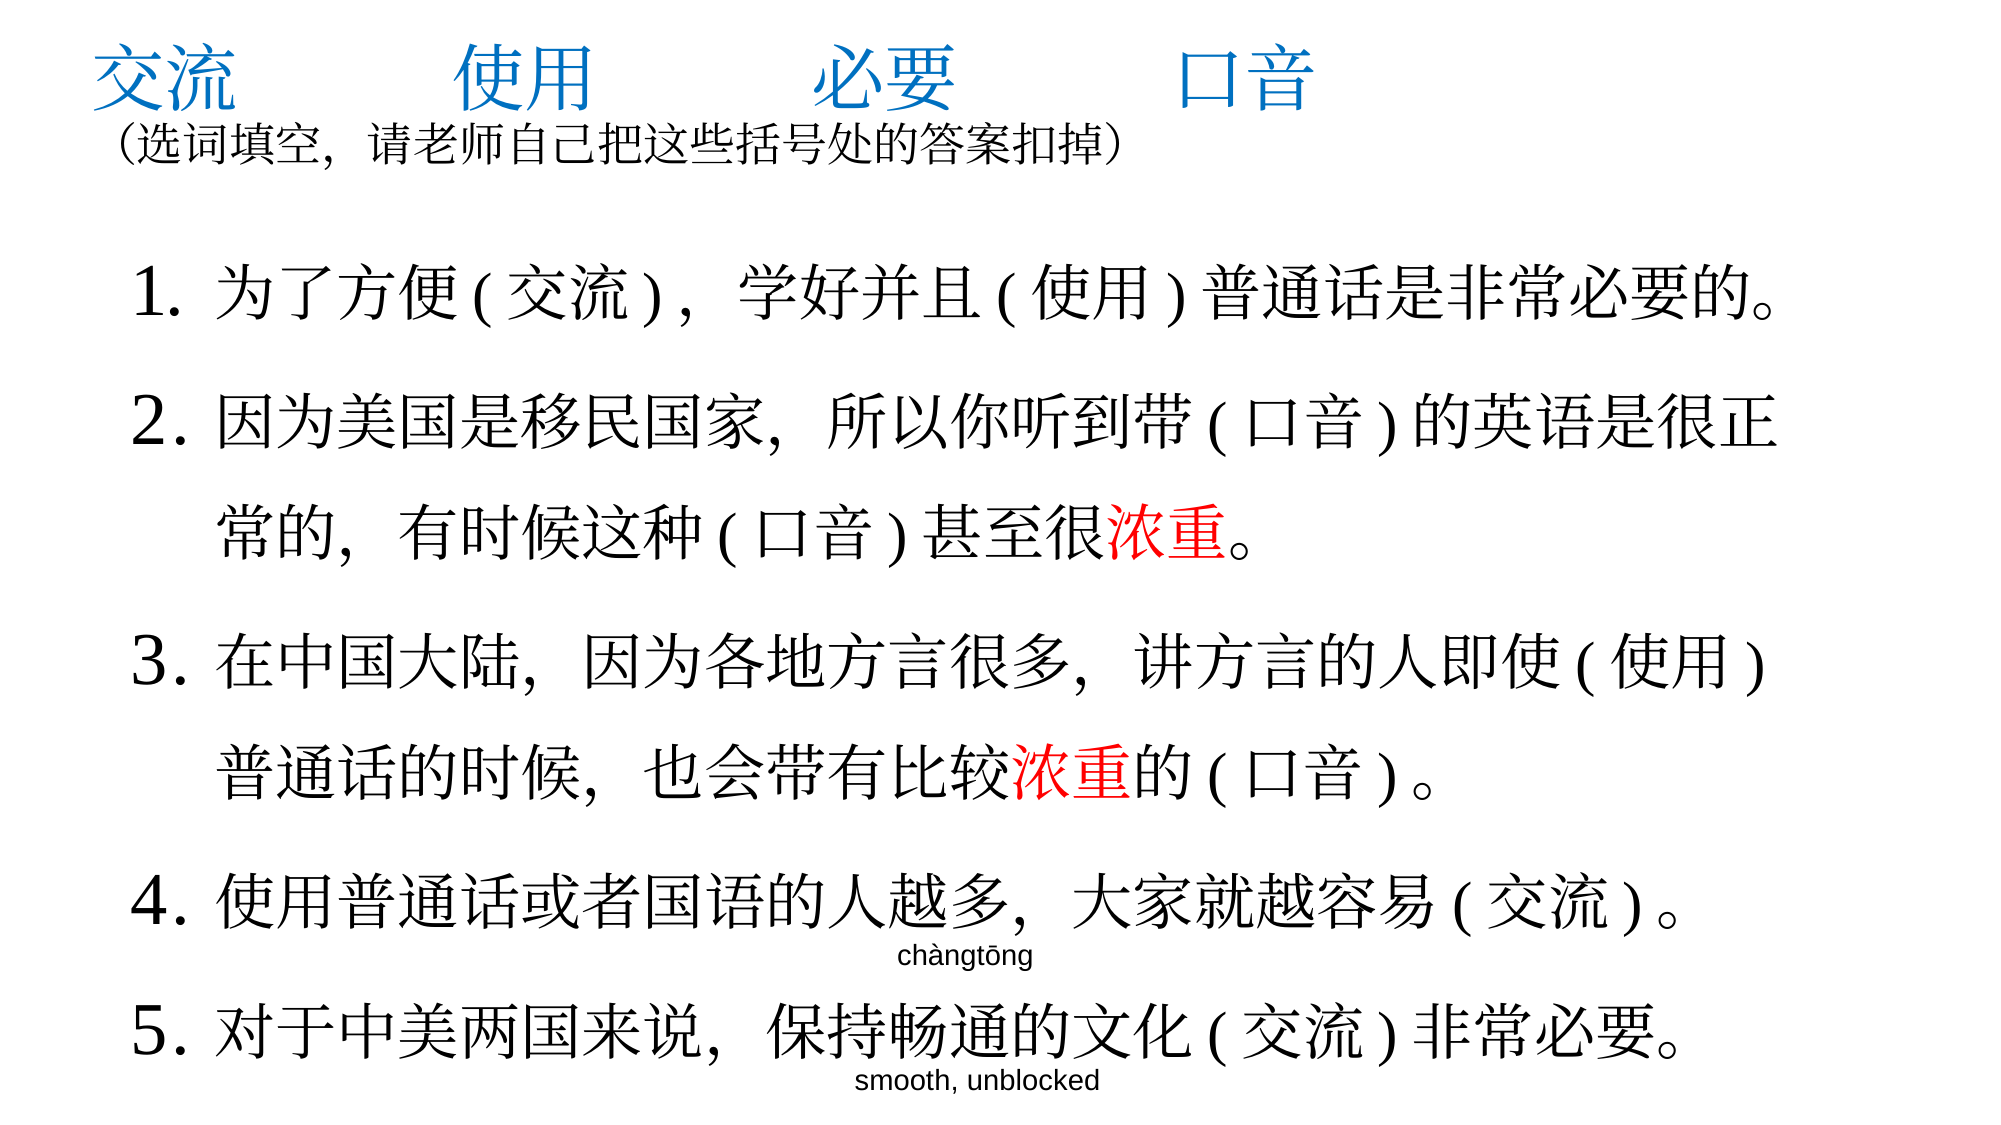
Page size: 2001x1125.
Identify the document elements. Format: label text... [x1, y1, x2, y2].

title 交流 使用 必要 口音 （选词填空，请老师自己把这些括号处的答案扣掉） [76, 34, 1801, 180]
text_box smooth, unblocked [839, 1054, 1117, 1105]
text_box chàngtōng [882, 928, 1050, 979]
list 为了方便(交流)，学好并且(使用)普通话是非常必要的。 因为美国是移民国家，所以你听到带(口音)的英语是很正常的，有时候这种(口音)甚至很浓重。 在中国大陆，因为各地方言很多，讲方言的人即使(使用)普通话的时候，也会带有比较浓重的(口音)。 使用普通话或者国语的人越多，大家就越容易(交流)。 对于中美两国来说，保持畅通的文化(交流)非常必要。 [115, 209, 1841, 1091]
